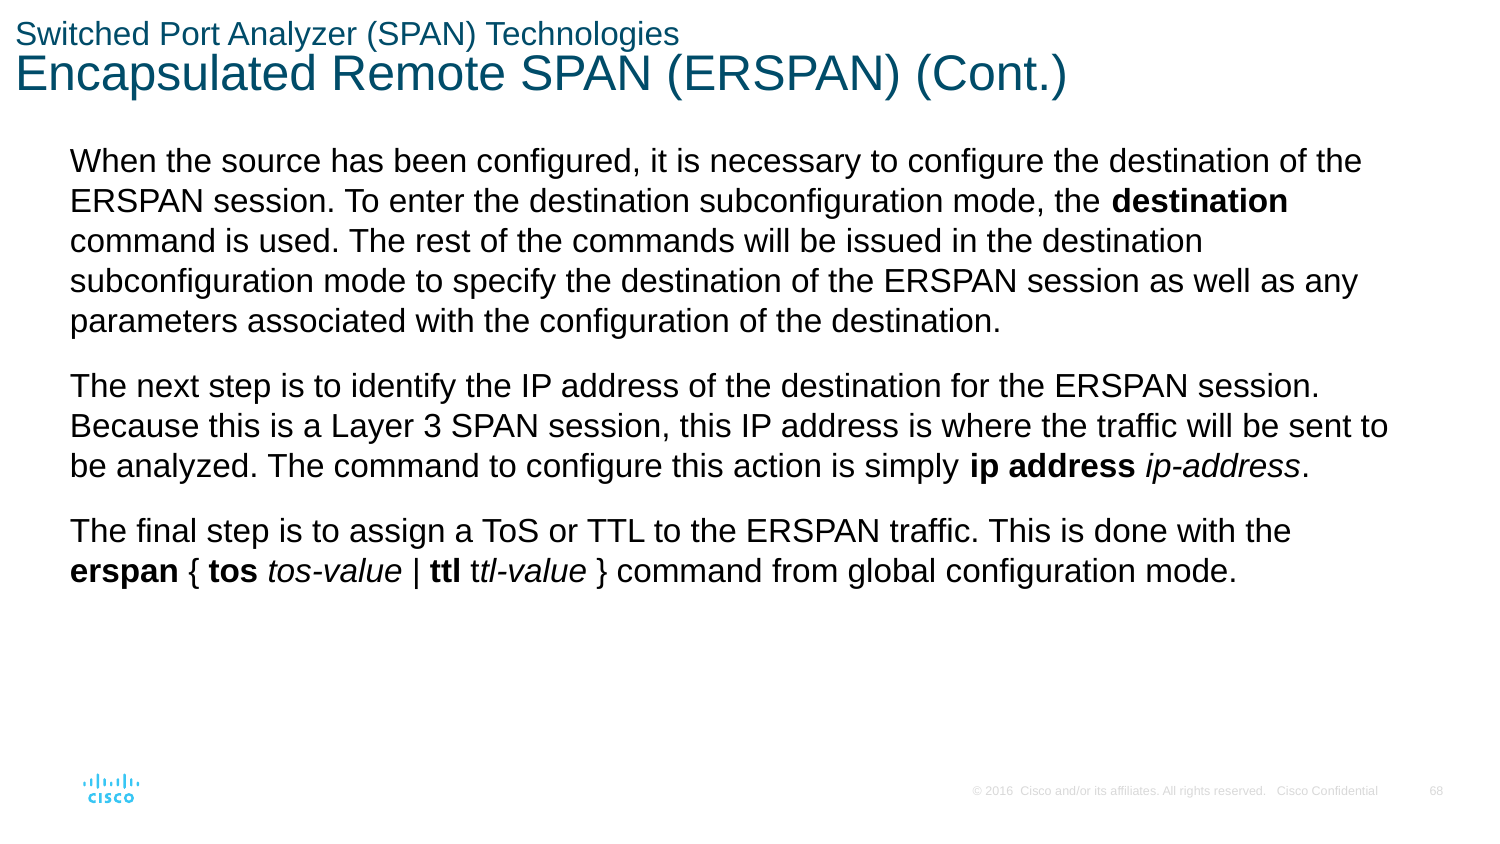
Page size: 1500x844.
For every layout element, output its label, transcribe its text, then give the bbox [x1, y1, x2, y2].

title Switched Port Analyzer (SPAN) Technologies Encapsulated Remote SPAN (ERSPAN) (Cont.) [0, 0, 1500, 121]
text_box When the source has been configured, it is necessary to configure the destination of the ERSPAN session. To enter the destination subconfiguration mode, the destination command is used. The rest of the commands will be issued in the destination subconfiguration mode to specify the destination of the ERSPAN session as well as any parameters associated with the configuration of the destination. The next step is to identify the IP address of the destination for the ERSPAN session. Because this is a Layer 3 SPAN session, this IP address is where the traffic will be sent to be analyzed. The command to configure this action is simply ip address ip-address. The final step is to assign a ToS or TTL to the ERSPAN traffic. This is done with the erspan { tos tos-value | ttl ttl-value } command from global configuration mode. [55, 132, 1425, 731]
